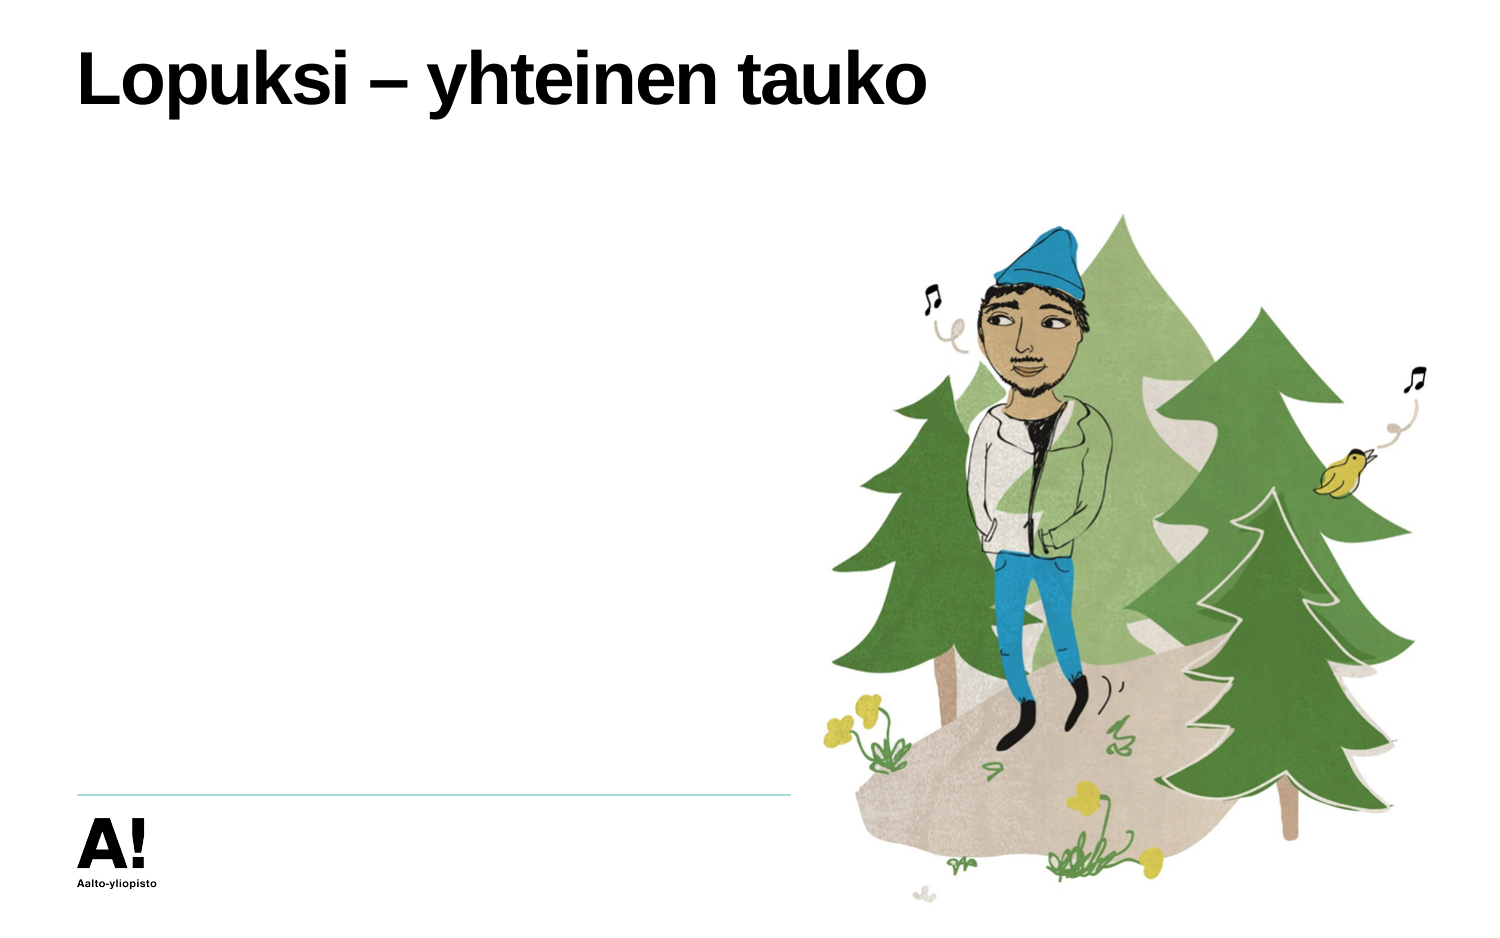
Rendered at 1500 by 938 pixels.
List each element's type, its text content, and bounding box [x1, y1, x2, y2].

picture [791, 169, 1465, 938]
picture [54, 804, 175, 903]
title Lopuksi – yhteinen tauko [76, 42, 1424, 208]
